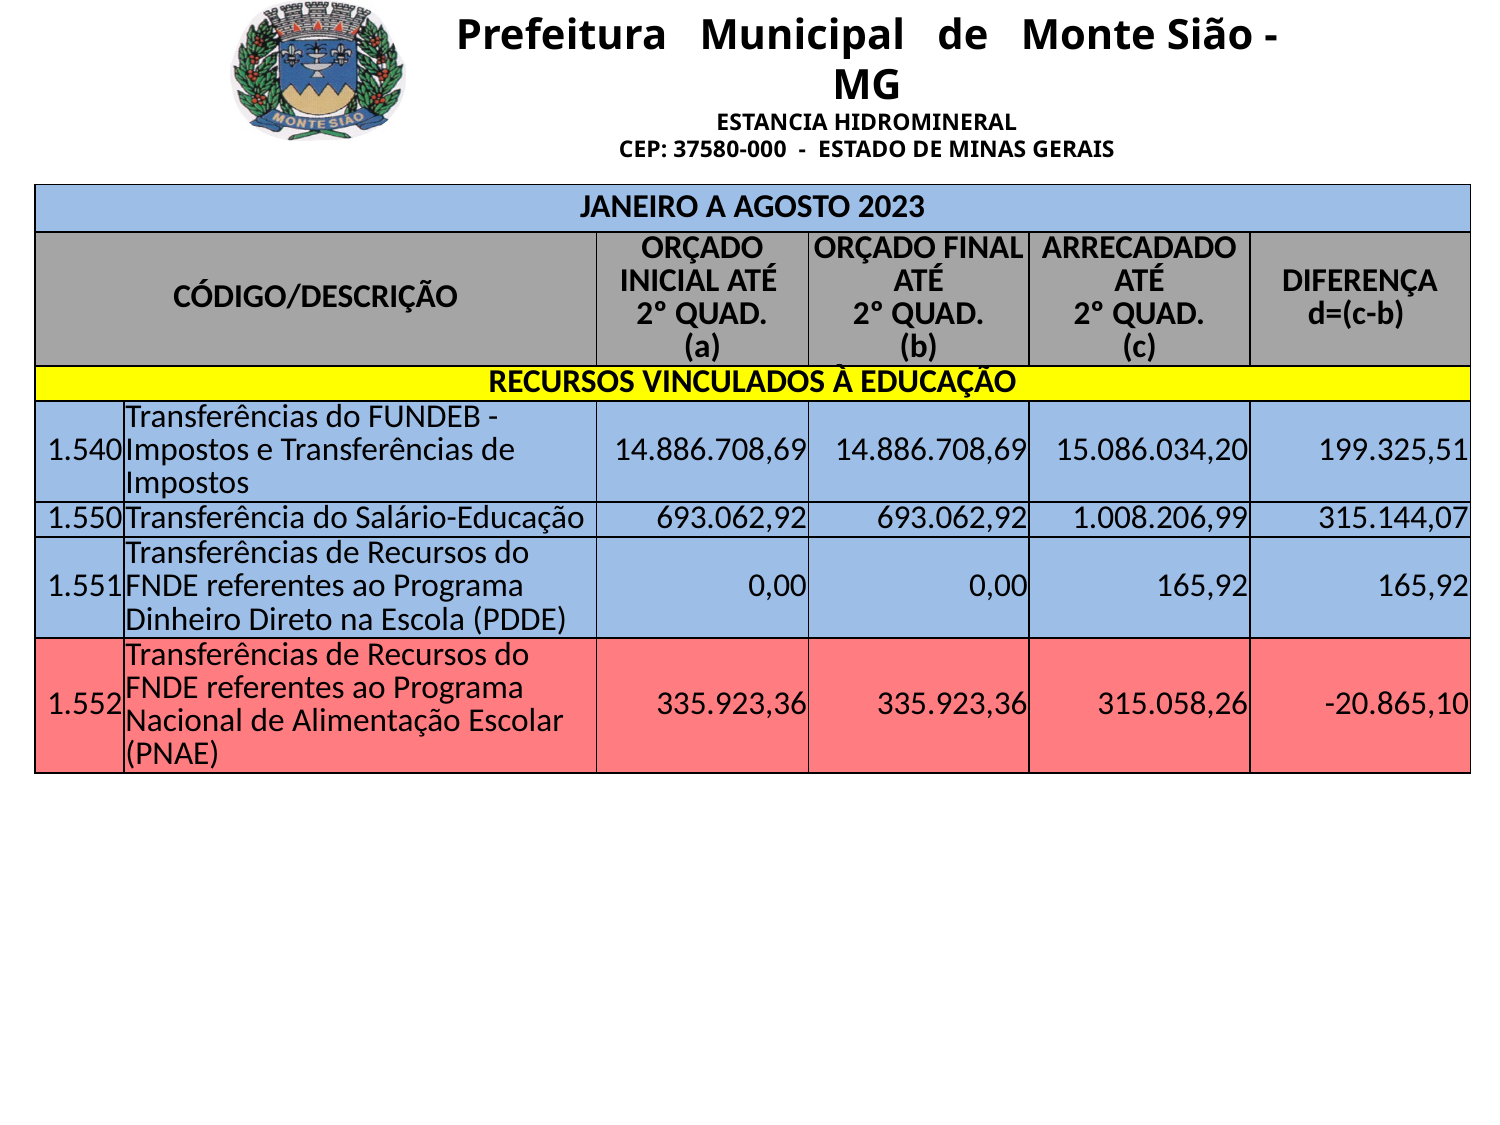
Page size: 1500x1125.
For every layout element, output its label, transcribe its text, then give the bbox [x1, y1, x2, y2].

table_cell 1.540 [36, 402, 123, 501]
table_cell 1.008.206,99 [1030, 503, 1249, 536]
table_cell 315.058,26 [1030, 639, 1249, 772]
table_cell Transferências do FUNDEB - Impostos e Transferências de Impostos [125, 402, 596, 501]
table_cell 1.550 [36, 503, 123, 536]
table_cell 14.886.708,69 [809, 402, 1028, 501]
table_cell ORÇADO INICIAL ATÉ 2º QUAD. (a) [597, 233, 808, 365]
picture [229, 0, 406, 141]
table_cell ORÇADO FINAL ATÉ 2º QUAD. (b) [809, 233, 1028, 365]
text_box Prefeitura Municipal de Monte Sião - MG ESTANCIA HIDROMINERAL CEP: 37580-000 - ESTADO DE MINAS GERAIS [407, 0, 1329, 132]
table_cell Transferências de Recursos do FNDE referentes ao Programa Nacional de Alimentação Escolar (PNAE) [125, 639, 596, 772]
table_cell -20.865,10 [1251, 639, 1470, 772]
table_cell 693.062,92 [809, 503, 1028, 536]
table_cell 0,00 [809, 538, 1028, 637]
table_cell Transferências de Recursos do FNDE referentes ao Programa Dinheiro Direto na Escola (PDDE) [125, 538, 596, 637]
table_cell 1.552 [36, 639, 123, 772]
table_cell 335.923,36 [597, 639, 808, 772]
table_cell RECURSOS VINCULADOS À EDUCAÇÃO [36, 367, 1470, 400]
table_cell 165,92 [1251, 538, 1470, 637]
table_cell 15.086.034,20 [1030, 402, 1249, 501]
table_cell 199.325,51 [1251, 402, 1470, 501]
table_cell 165,92 [1030, 538, 1249, 637]
table_cell 693.062,92 [597, 503, 808, 536]
table_cell 0,00 [597, 538, 808, 637]
table_cell Transferência do Salário-Educação [125, 503, 596, 536]
table_cell 335.923,36 [809, 639, 1028, 772]
table_cell ARRECADADO ATÉ 2º QUAD. (c) [1030, 233, 1249, 365]
table_cell 14.886.708,69 [597, 402, 808, 501]
table_cell 315.144,07 [1251, 503, 1470, 536]
table_cell DIFERENÇA d=(c-b) [1251, 233, 1470, 365]
table_cell CÓDIGO/DESCRIÇÃO [36, 233, 596, 365]
table_header JANEIRO A AGOSTO 2023 [36, 185, 1470, 231]
table_cell 1.551 [36, 538, 123, 637]
